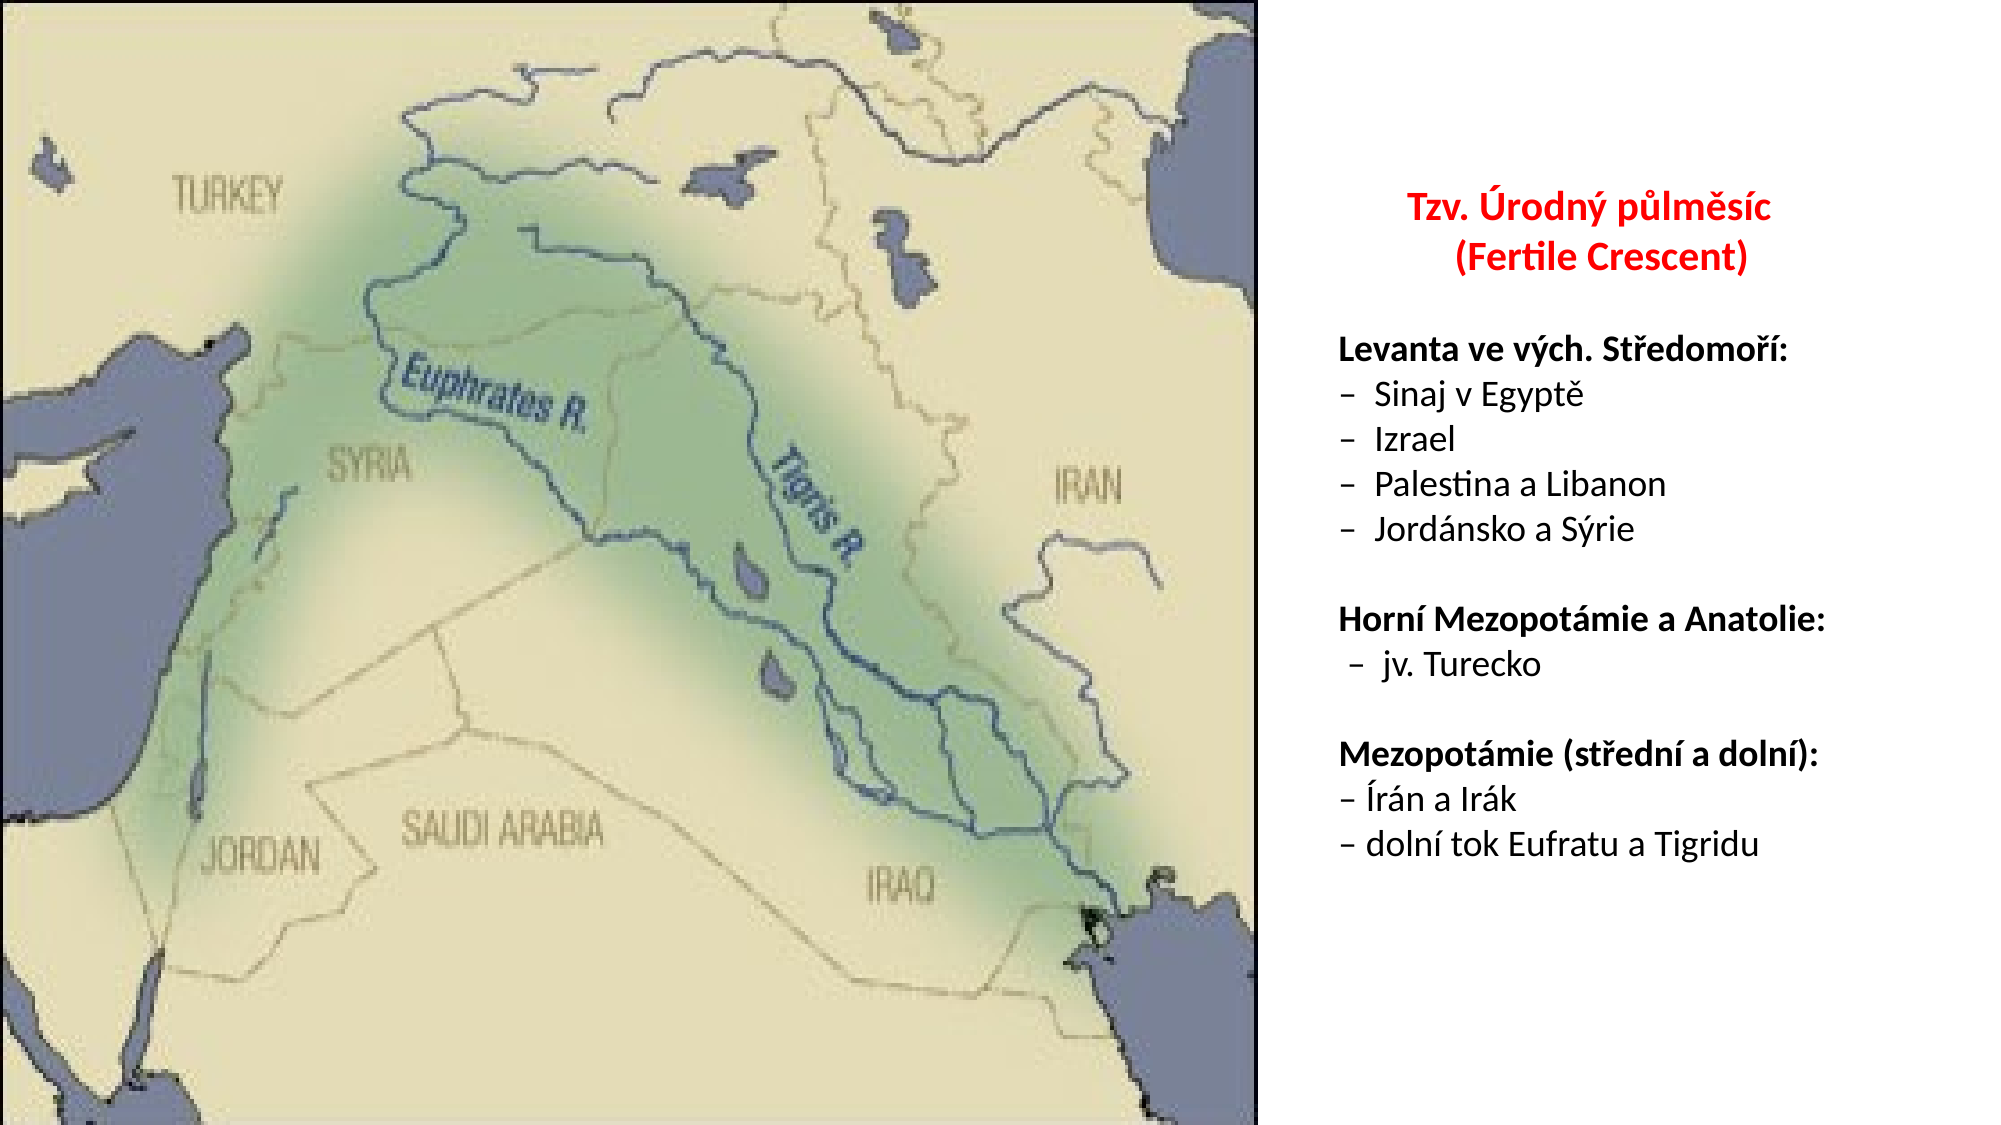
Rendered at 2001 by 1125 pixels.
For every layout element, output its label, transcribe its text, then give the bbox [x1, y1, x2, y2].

text_box Tzv. Úrodný půlměsíc (Fertile Crescent) Levanta ve vých. Středomoří: – Sinaj v Egyptě – Izrael – Palestina a Libanon – Jordánsko a Sýrie Horní Mezopotámie a Anatolie: – jv. Turecko Mezopotámie (střední a dolní): – Írán a Irák – dolní tok Eufratu a Tigridu [1306, 171, 2000, 872]
picture [0, 0, 1258, 1125]
